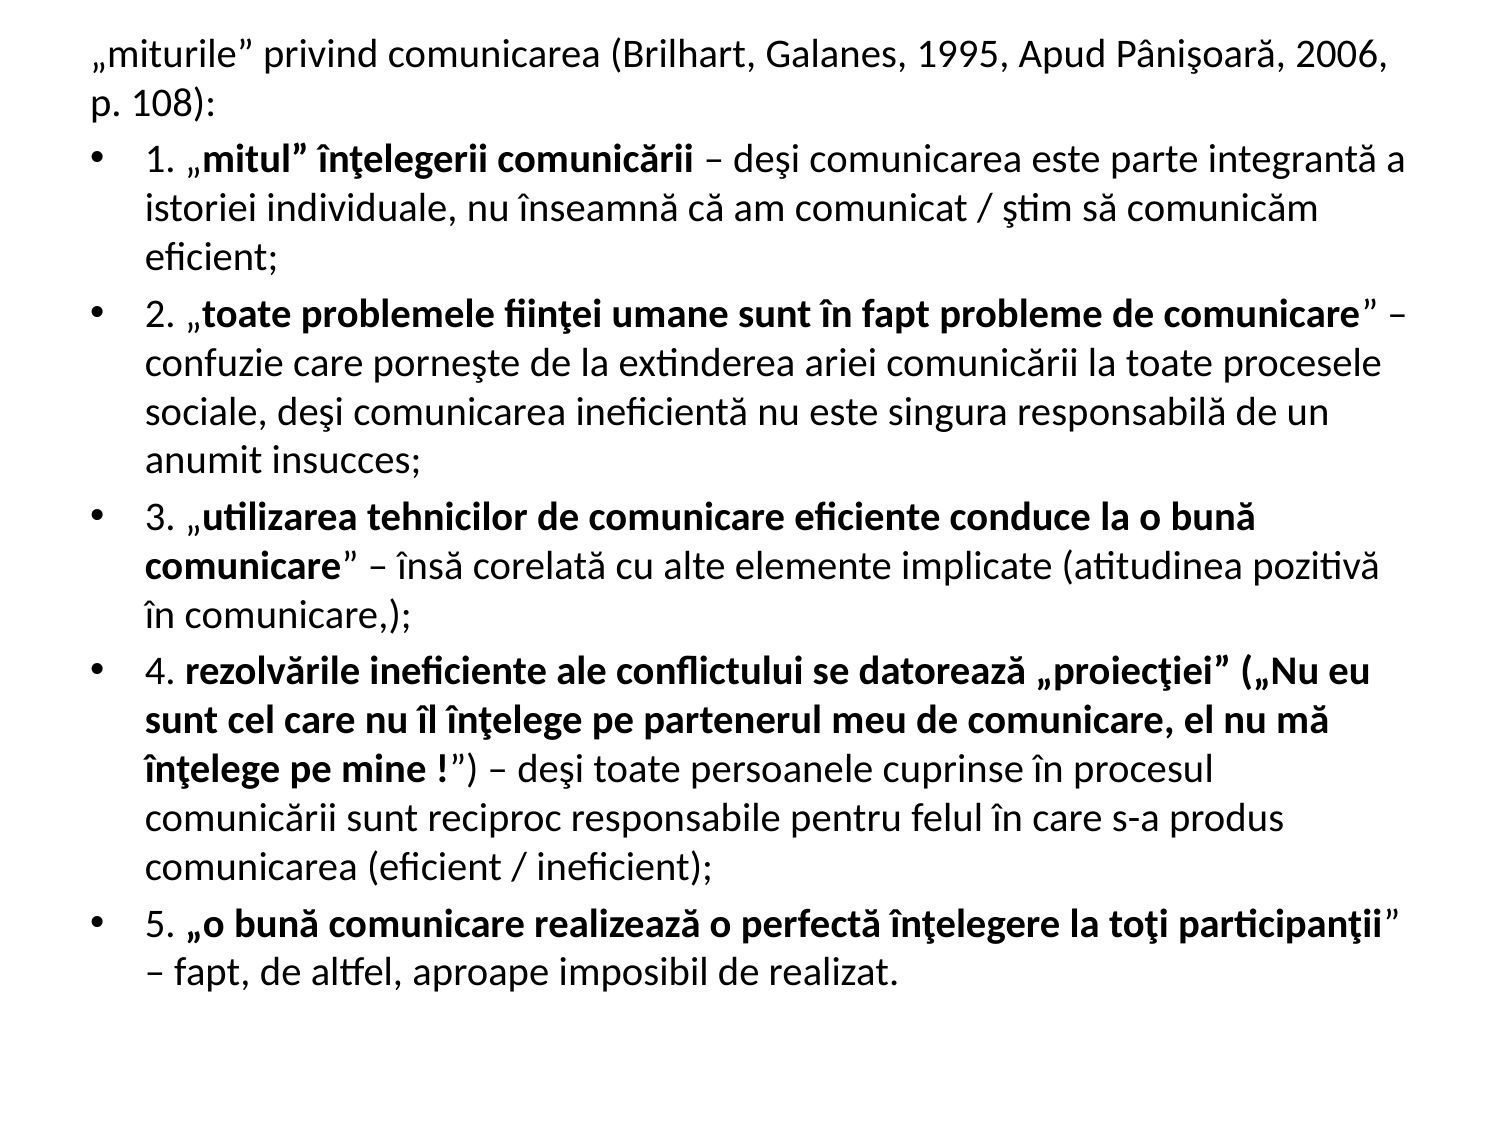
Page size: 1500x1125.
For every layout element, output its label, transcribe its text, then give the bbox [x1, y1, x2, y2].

list „miturile” privind comunicarea (Brilhart, Galanes, 1995, Apud Pânişoară, 2006, p. 108): 1. „mitul” înţelegerii comunicării – deşi comunicarea este parte integrantă a istoriei individuale, nu înseamnă că am comunicat / ştim să comunicăm eficient; 2. „toate problemele fiinţei umane sunt în fapt probleme de comunicare” – confuzie care porneşte de la extinderea ariei comunicării la toate procesele sociale, deşi comunicarea ineficientă nu este singura responsabilă de un anumit insucces; 3. „utilizarea tehnicilor de comunicare eficiente conduce la o bună comunicare” – însă corelată cu alte elemente implicate (atitudinea pozitivă în comunicare,); 4. rezolvările ineficiente ale conflictului se datorează „proiecţiei” („Nu eu sunt cel care nu îl înţelege pe partenerul meu de comunicare, el nu mă înţelege pe mine !”) – deşi toate persoanele cuprinse în procesul comunicării sunt reciproc responsabile pentru felul în care s-a produs comunicarea (eficient / ineficient); 5. „o bună comunicare realizează o perfectă înţelegere la toţi participanţii” – fapt, de altfel, aproape imposibil de realizat. [75, 19, 1425, 1005]
